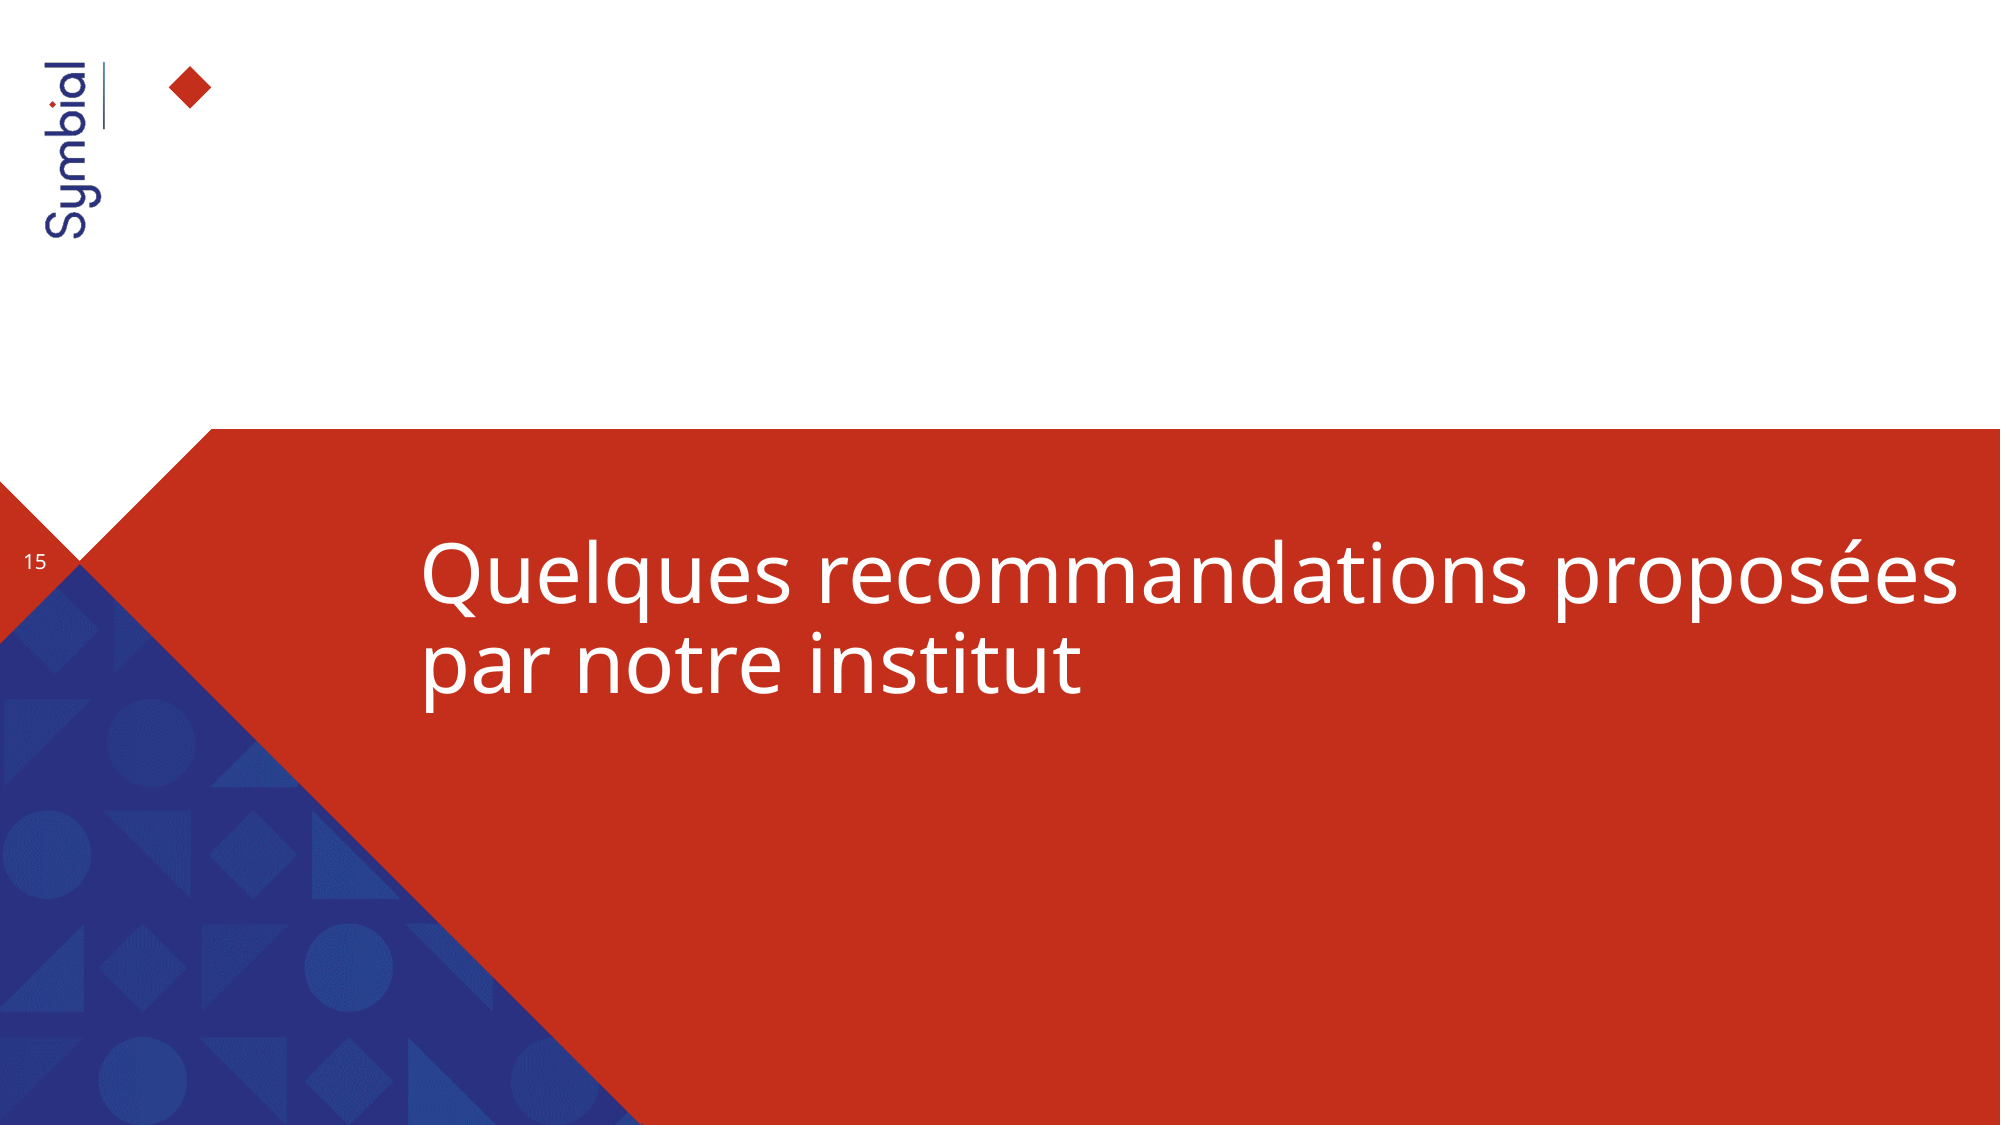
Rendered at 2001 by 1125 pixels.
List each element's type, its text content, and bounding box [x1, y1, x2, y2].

title Quelques recommandations proposées par notre institut [419, 531, 2000, 861]
picture [20, 43, 122, 257]
picture [0, 565, 639, 1125]
slide_number 16 [0, 531, 72, 594]
